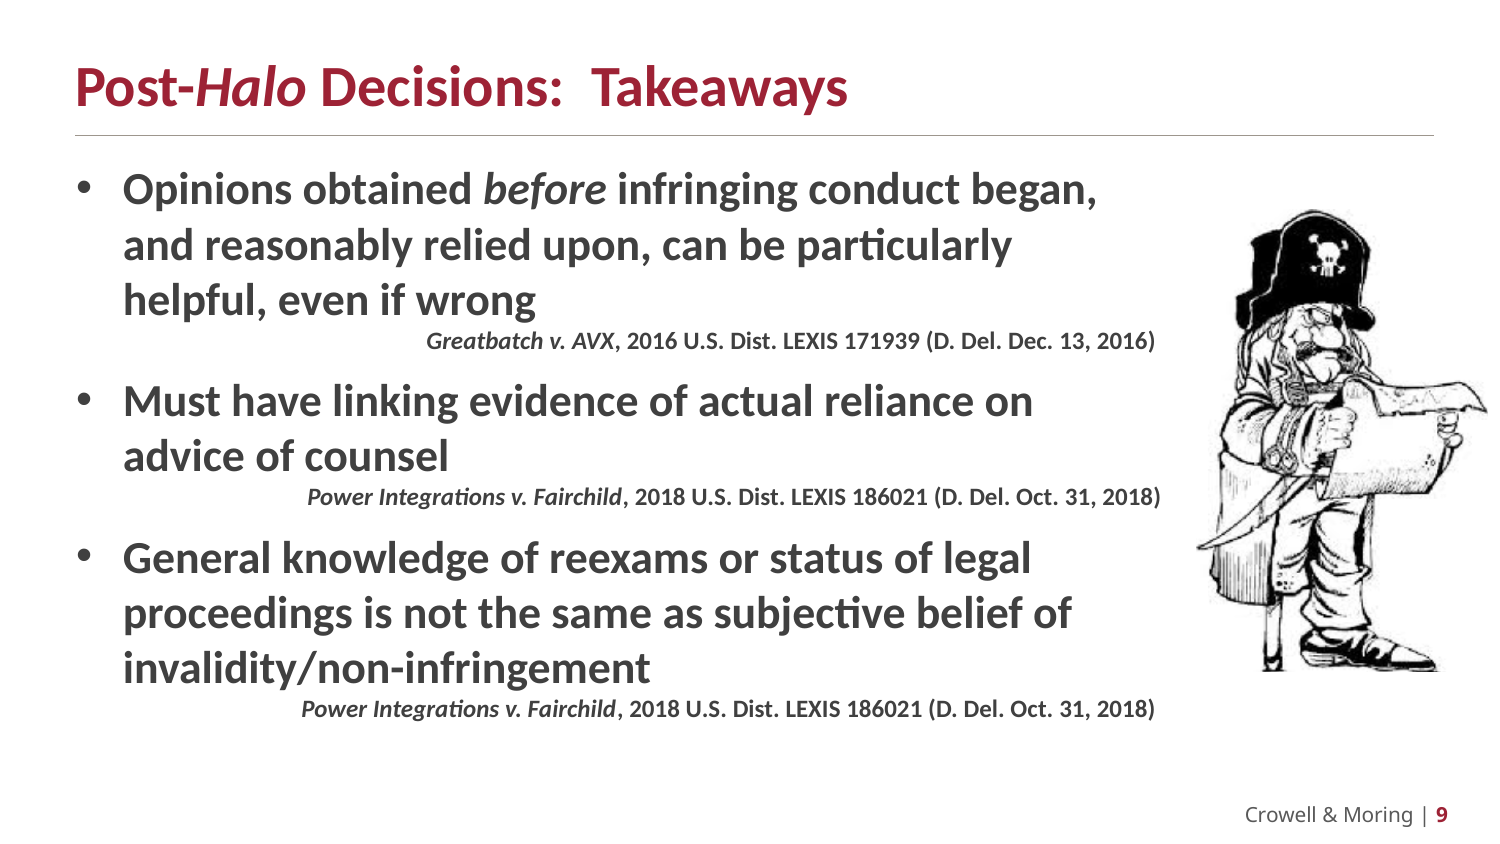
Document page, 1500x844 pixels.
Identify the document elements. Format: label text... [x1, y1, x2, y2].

text_box Opinions obtained before infringing conduct began, and reasonably relied upon, can be particularly helpful, even if wrong Greatbatch v. AVX, 2016 U.S. Dist. LEXIS 171939 (D. Del. Dec. 13, 2016) Must have linking evidence of actual reliance on advice of counsel Power Integrations v. Fairchild, 2018 U.S. Dist. LEXIS 186021 (D. Del. Oct. 31, 2018) General knowledge of reexams or status of legal proceedings is not the same as subjective belief of invalidity/non-infringement Power Integrations v. Fairchild, 2018 U.S. Dist. LEXIS 186021 (D. Del. Oct. 31, 2018) [75, 159, 1163, 810]
text_box Post-Halo Decisions: Takeaways [74, 46, 1488, 121]
picture [1196, 209, 1488, 673]
